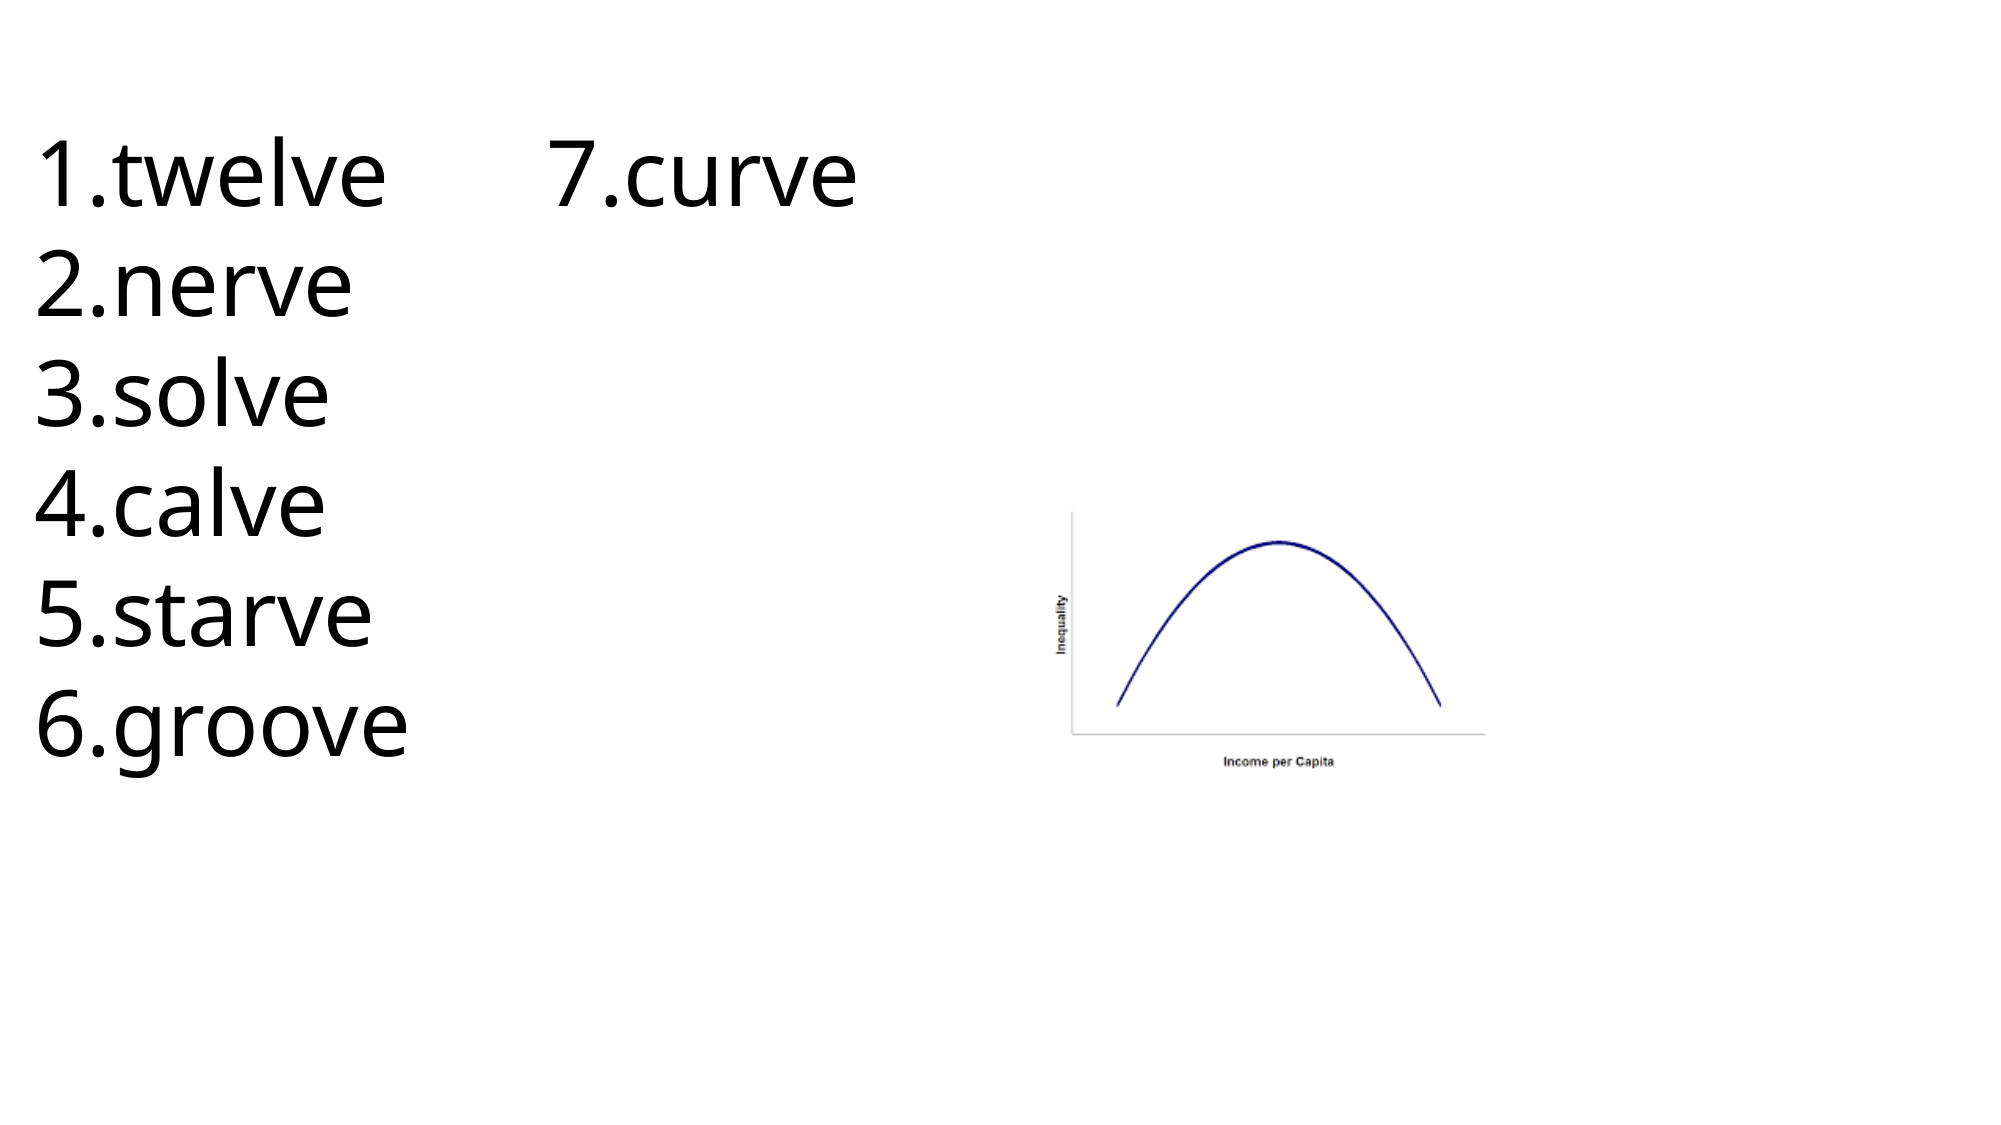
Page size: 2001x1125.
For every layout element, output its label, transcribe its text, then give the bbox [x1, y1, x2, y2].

picture [1043, 505, 1493, 781]
text_box 7.curve [532, 107, 1270, 278]
text_box twelve nerve solve calve starve groove [19, 107, 508, 938]
